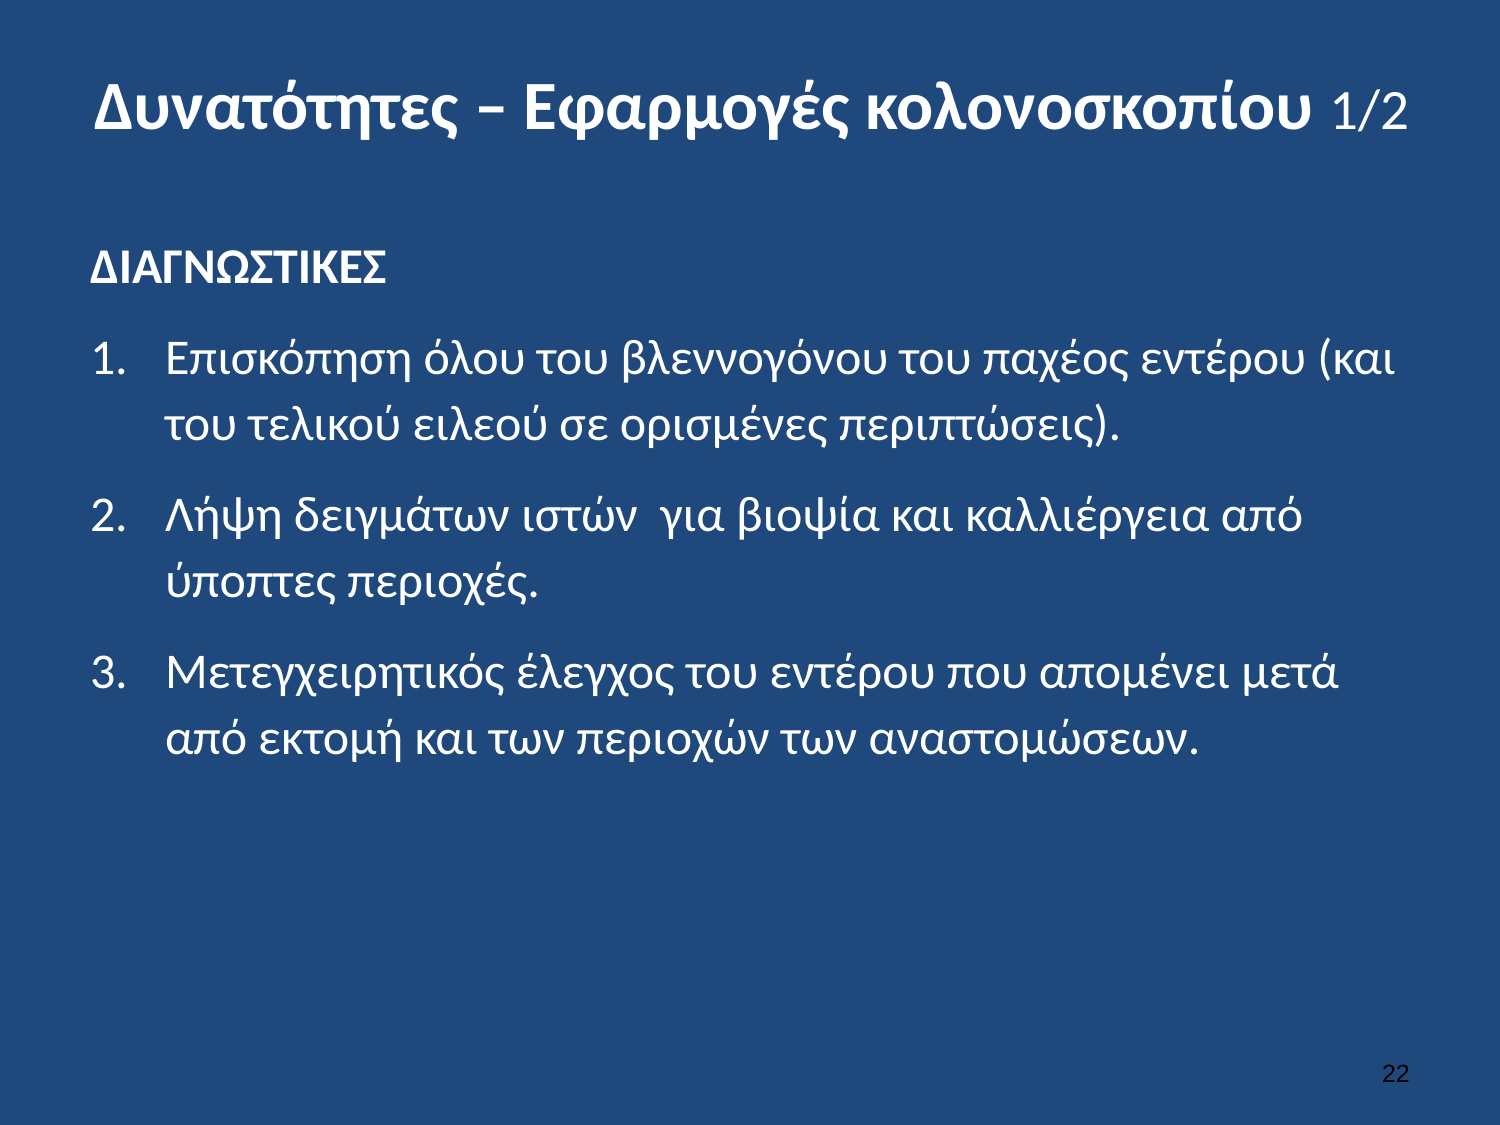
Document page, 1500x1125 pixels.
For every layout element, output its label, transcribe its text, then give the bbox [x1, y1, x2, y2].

title Δυνατότητες – Εφαρμογές κολονοσκοπίου 1/2 [76, 19, 1427, 185]
slide_number 21 [1074, 1042, 1425, 1103]
list ΔΙΑΓΝΩΣΤΙΚΕΣ Επισκόπηση όλου του βλεννογόνου του παχέος εντέρου (και του τελικού ειλεού σε ορισμένες περιπτώσεις). Λήψη δειγμάτων ιστών για βιοψία και καλλιέργεια από ύποπτες περιοχές. Μετεγχειρητικός έλεγχος του εντέρου που απομένει μετά από εκτομή και των περιοχών των αναστομώσεων. [75, 219, 1425, 1024]
